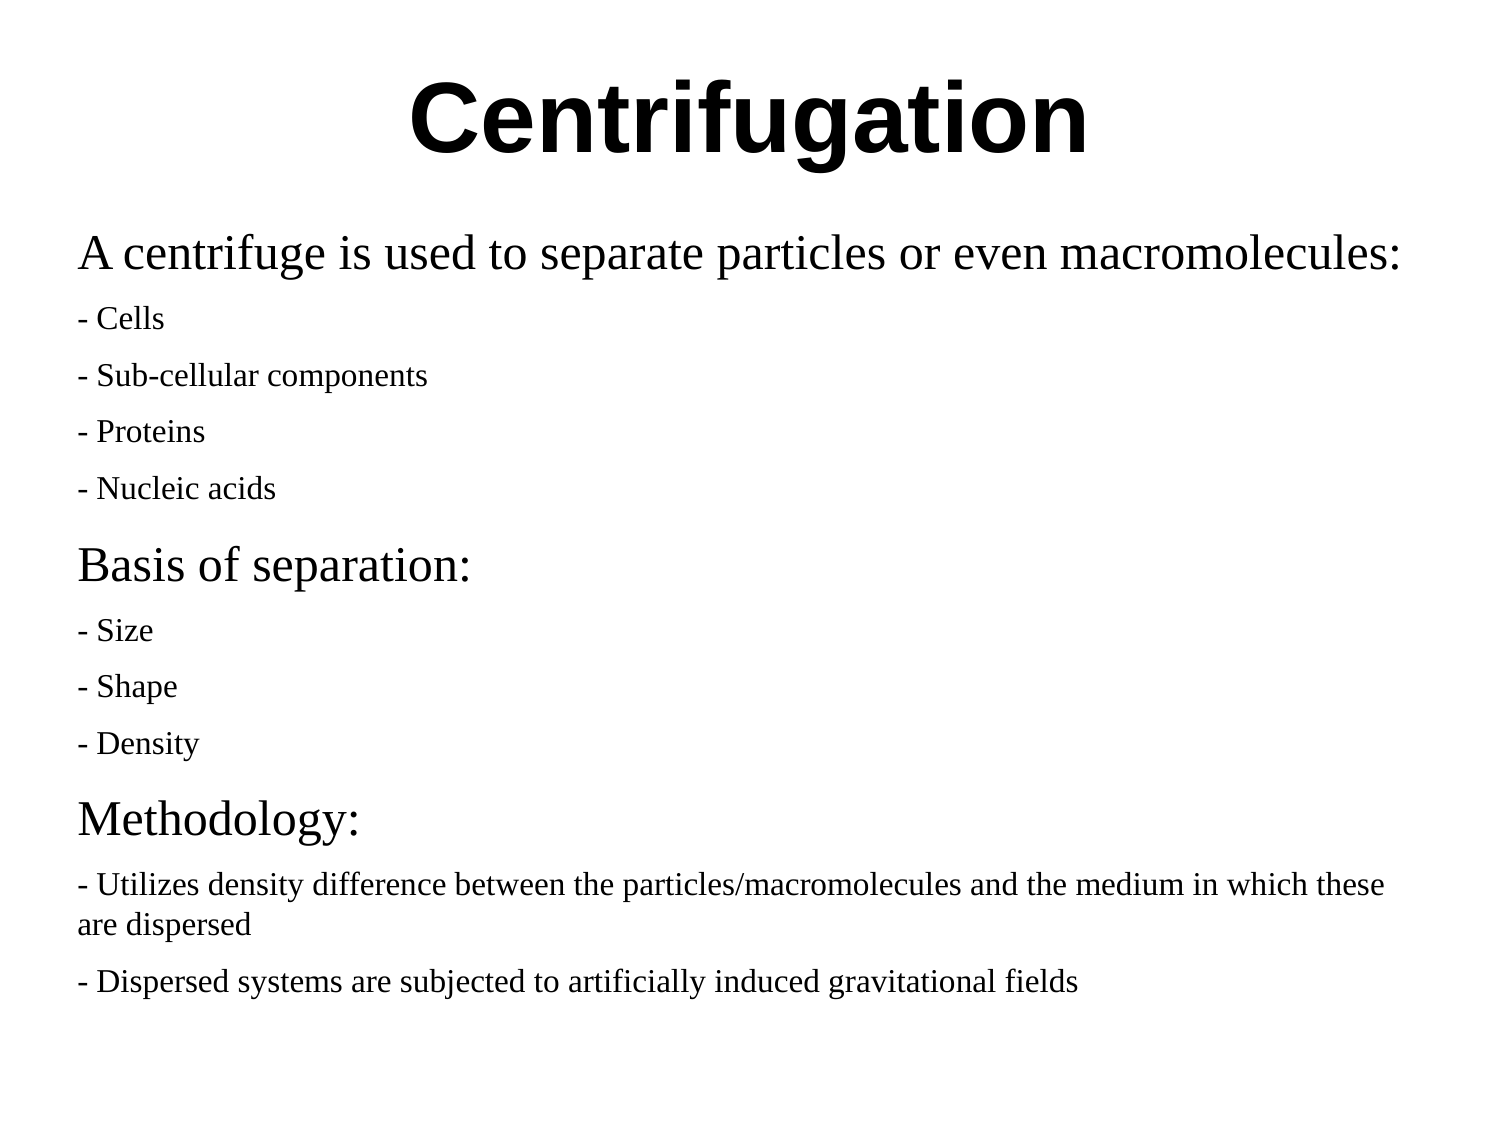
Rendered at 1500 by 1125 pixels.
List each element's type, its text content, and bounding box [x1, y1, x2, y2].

title Centrifugation [112, 74, 1388, 151]
text_box A centrifuge is used to separate particles or even macromolecules: - Cells - Sub-cellular components - Proteins - Nucleic acids Basis of separation: - Size - Shape - Density Methodology: - Utilizes density difference between the particles/macromolecules and the medium in which these are dispersed - Dispersed systems are subjected to artificially induced gravitational fields [62, 212, 1449, 1007]
